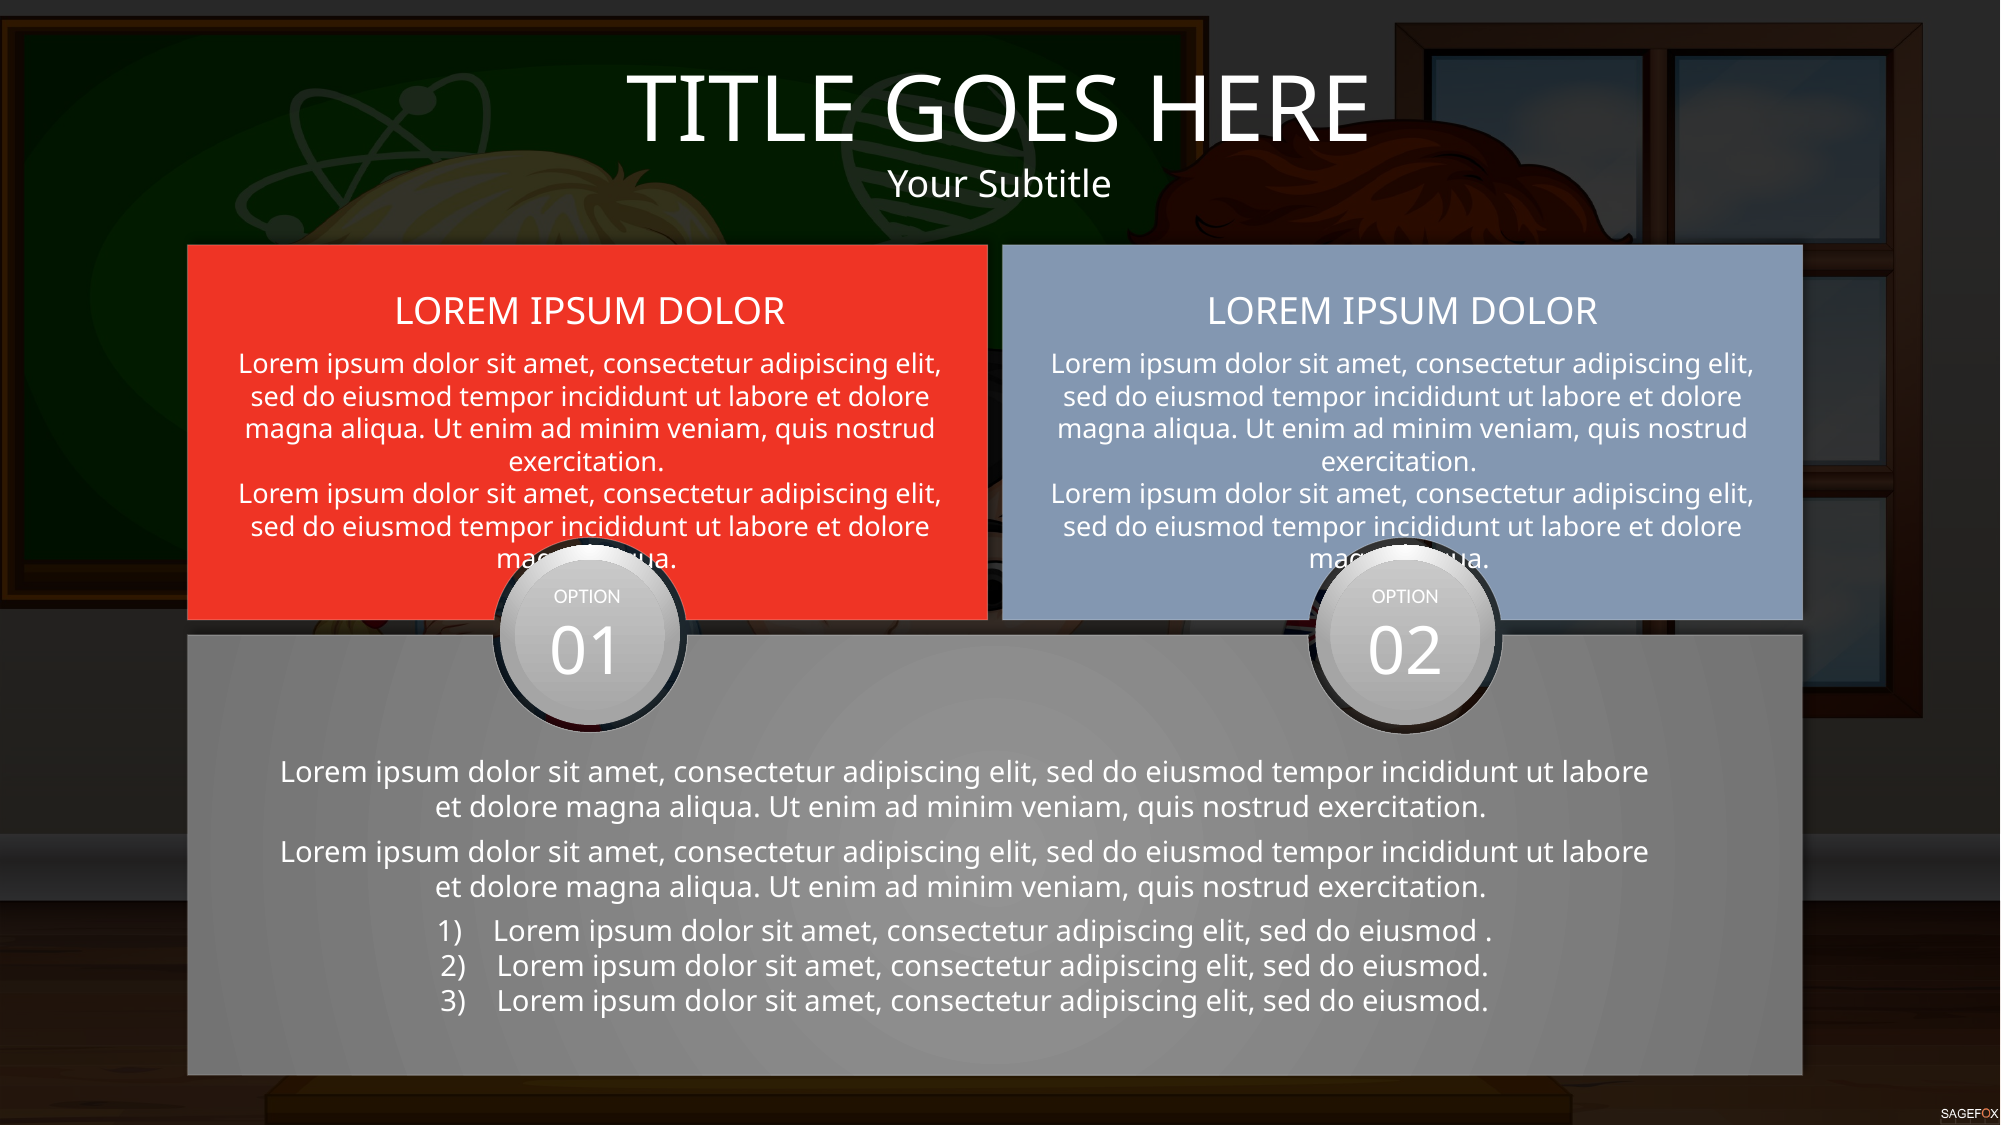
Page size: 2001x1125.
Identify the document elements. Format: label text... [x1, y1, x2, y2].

text_box [186, 633, 1804, 1077]
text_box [1315, 544, 1496, 725]
picture [0, 0, 2001, 1125]
text_box [1001, 243, 1804, 621]
text_box TITLE GOES HERE Your Subtitle [548, 42, 1452, 212]
text_box [186, 243, 989, 621]
text_box LOREM IPSUM DOLOR Lorem ipsum dolor sit amet, consectetur adipiscing elit, sed do eiusmod tempor incididunt ut labore et dolore magna aliqua. Ut enim ad minim veniam, quis nostrud exercitation. Lorem ipsum dolor sit amet, consectetur adipiscing elit, sed do eiusmod tempor incididunt ut labore et dolore magna aliqua. [1027, 279, 1778, 582]
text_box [499, 544, 680, 725]
text_box Lorem ipsum dolor sit amet, consectetur adipiscing elit, sed do eiusmod tempor incididunt ut labore et dolore magna aliqua. Ut enim ad minim veniam, quis nostrud exercitation. Lorem ipsum dolor sit amet, consectetur adipiscing elit, sed do eiusmod tempor incididunt ut labore et dolore magna aliqua. Ut enim ad minim veniam, quis nostrud exercitation. Lorem ipsum dolor sit amet, consectetur adipiscing elit, sed do eiusmod . Lorem ipsum dolor sit amet, consectetur adipiscing elit, sed do eiusmod. Lorem ipsum dolor sit amet, consectetur adipiscing elit, sed do eiusmod. [253, 745, 1677, 1025]
text_box LOREM IPSUM DOLOR Lorem ipsum dolor sit amet, consectetur adipiscing elit, sed do eiusmod tempor incididunt ut labore et dolore magna aliqua. Ut enim ad minim veniam, quis nostrud exercitation. Lorem ipsum dolor sit amet, consectetur adipiscing elit, sed do eiusmod tempor incididunt ut labore et dolore magna aliqua. [214, 279, 965, 582]
